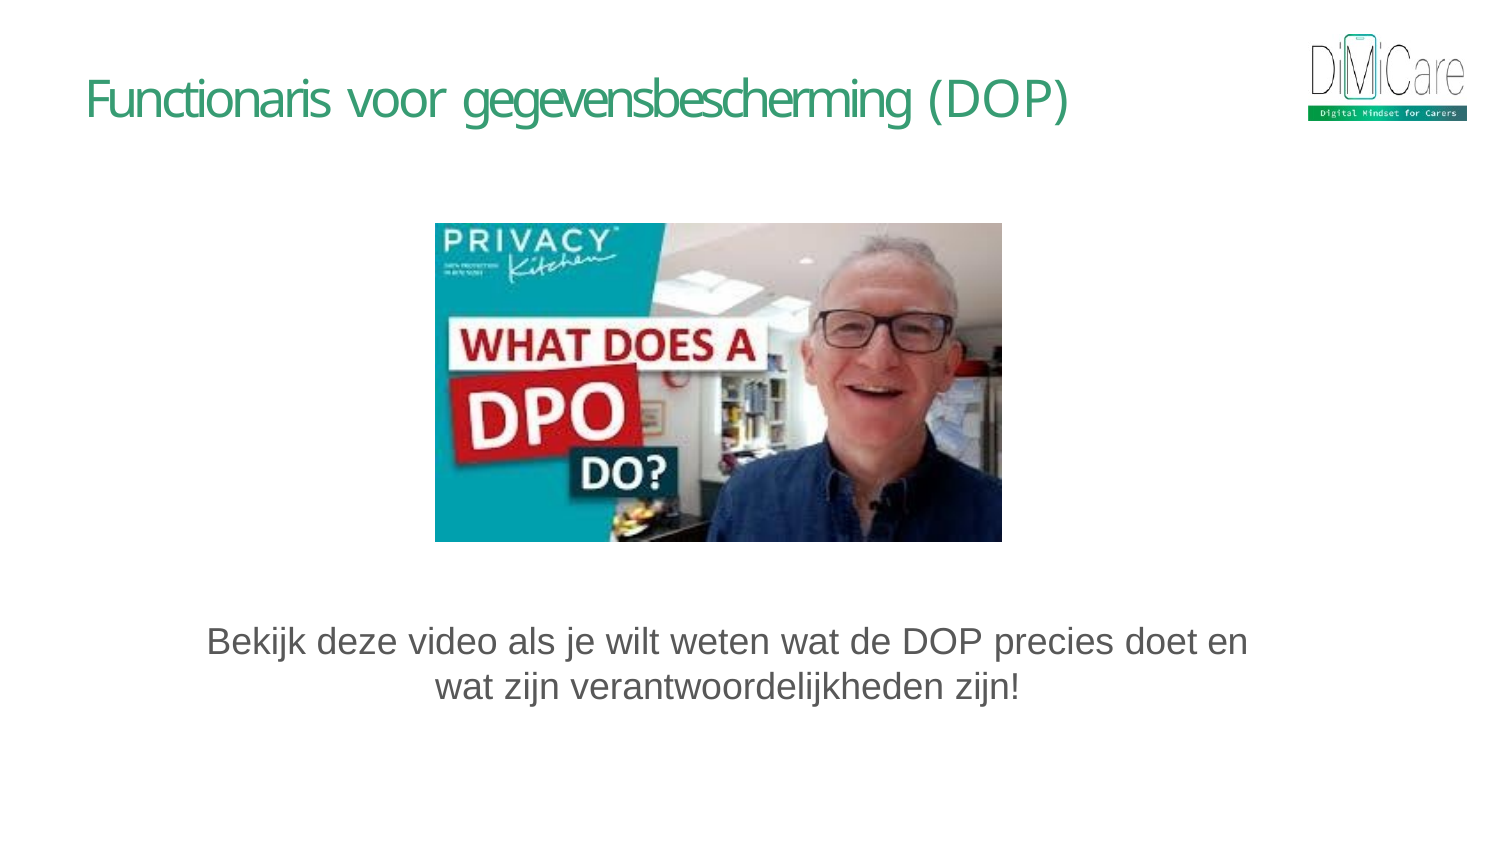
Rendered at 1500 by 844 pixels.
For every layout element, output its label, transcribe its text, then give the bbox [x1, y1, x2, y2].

picture [1308, 33, 1468, 121]
picture [434, 223, 1002, 543]
text_box Bekijk deze video als je wilt weten wat de DOP precies doet en wat zijn verantwoordelijkheden zijn! [203, 615, 1252, 708]
title Functionaris voor gegevensbescherming (DOP) [82, 62, 1245, 206]
